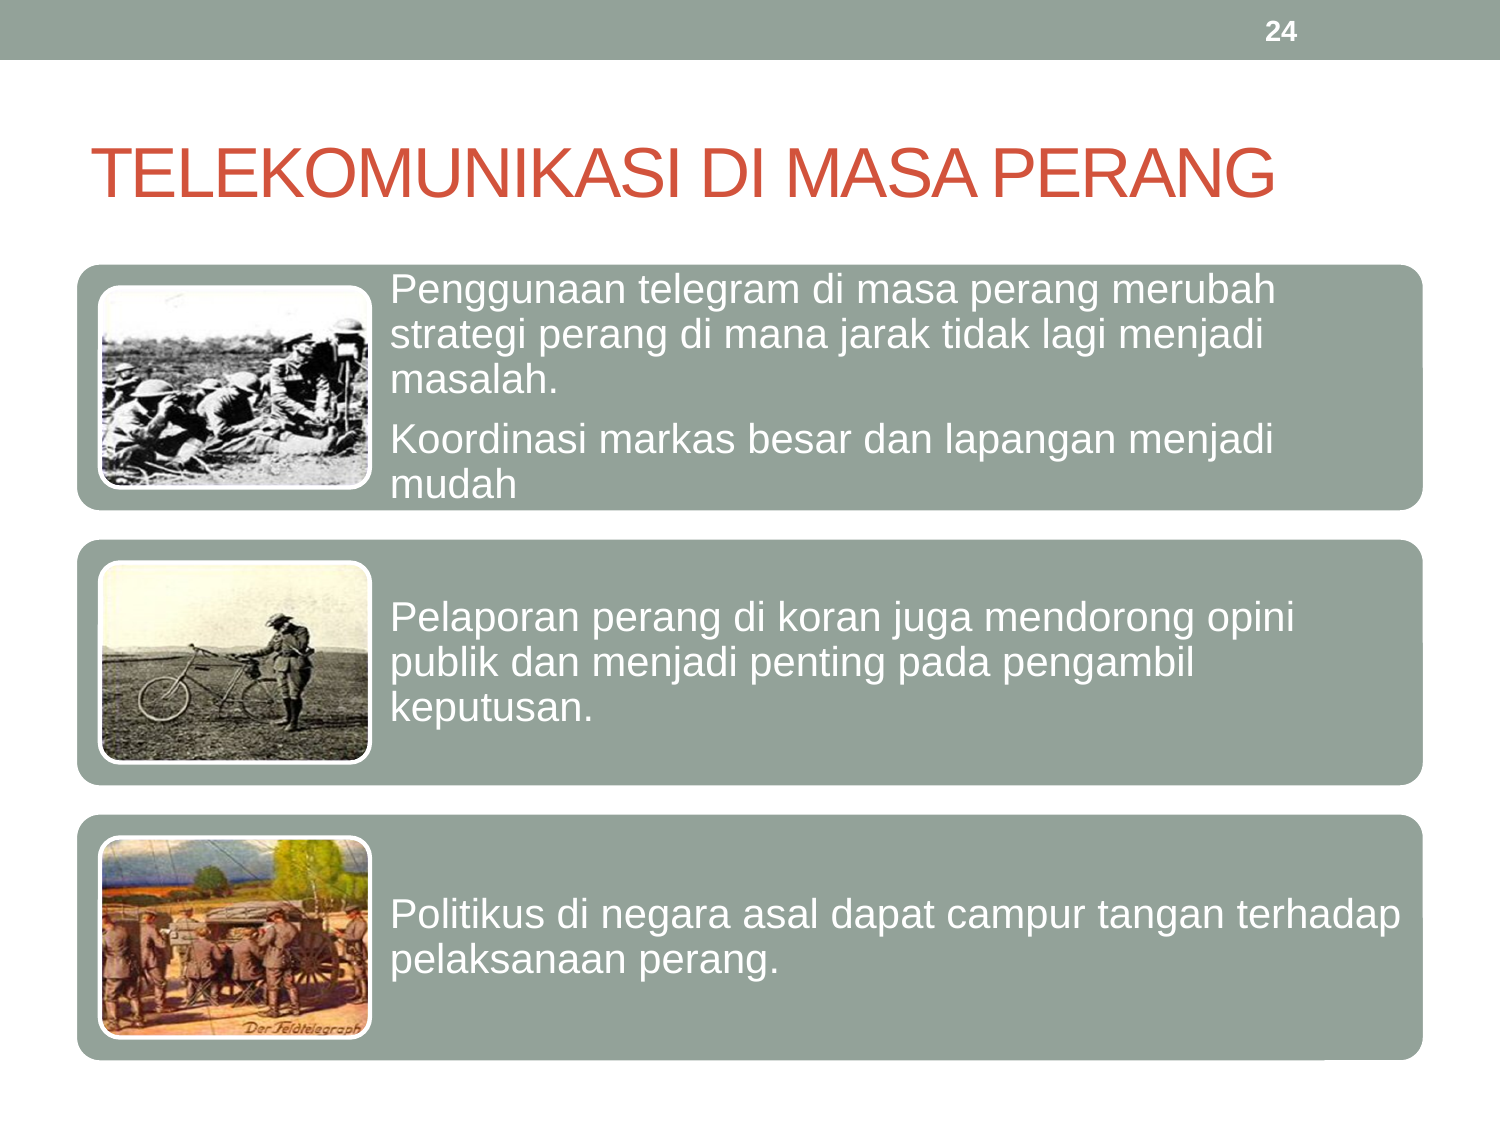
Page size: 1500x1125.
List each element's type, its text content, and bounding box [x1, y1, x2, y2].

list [74, 262, 1426, 1063]
slide_number 24 [1250, 3, 1425, 57]
title TELEKOMUNIKASI DI MASA PERANG [75, 87, 1425, 250]
